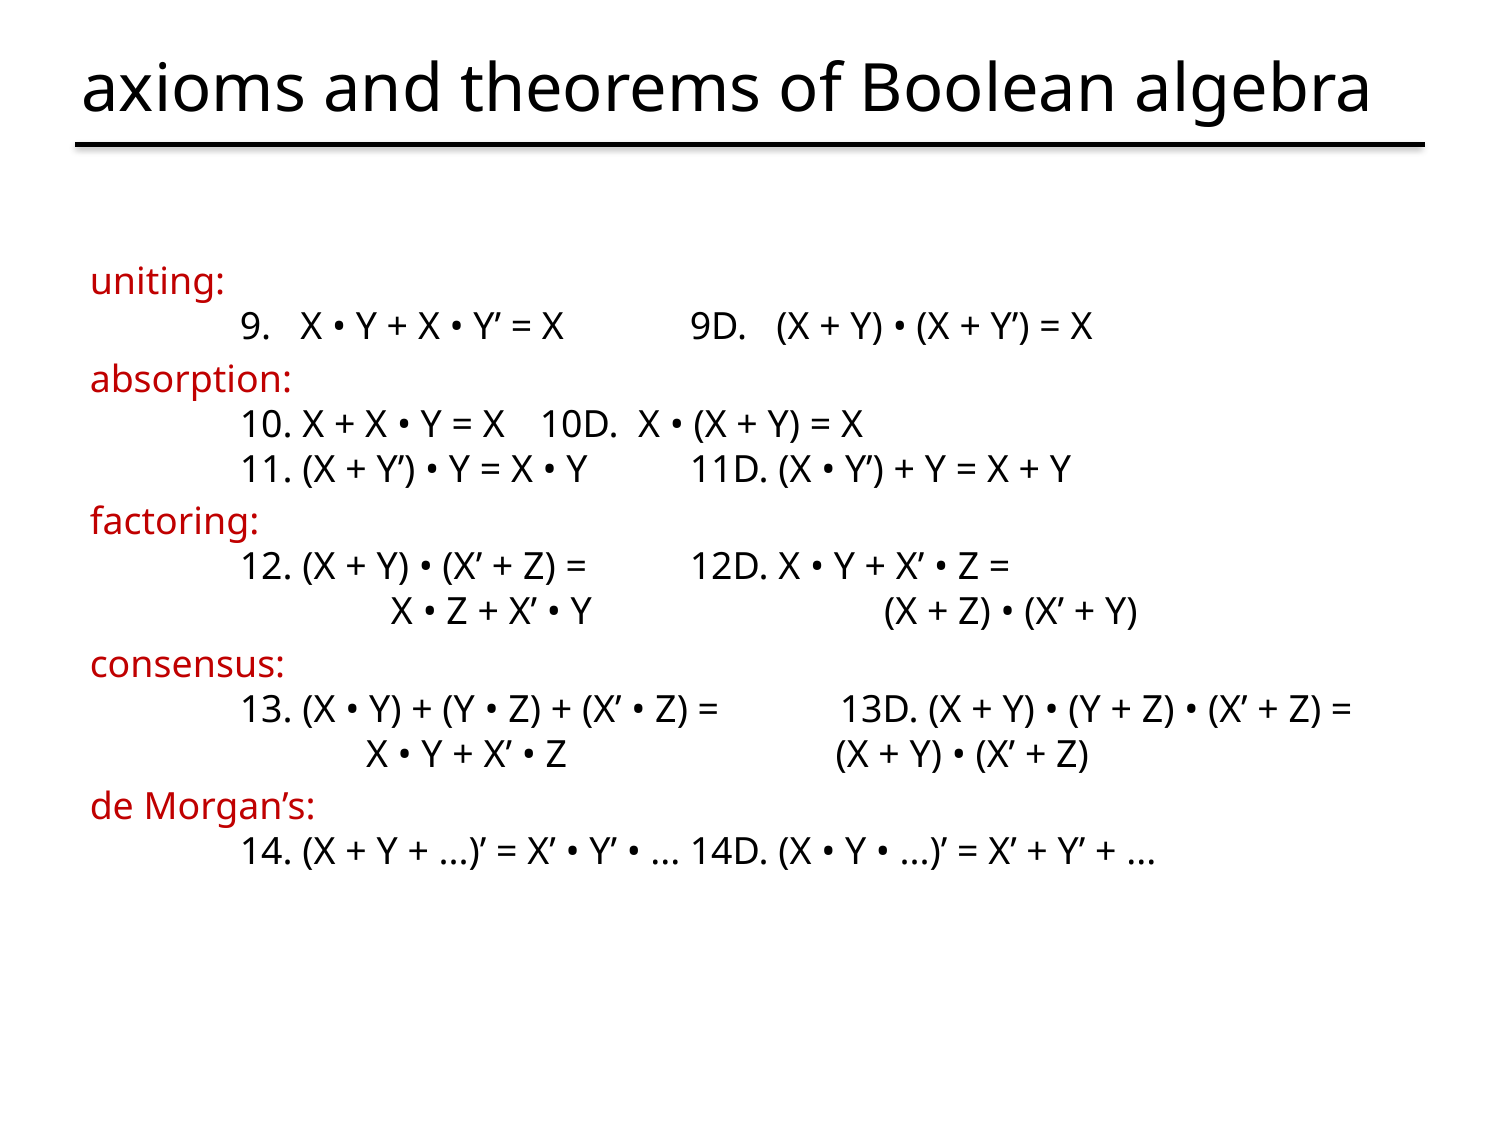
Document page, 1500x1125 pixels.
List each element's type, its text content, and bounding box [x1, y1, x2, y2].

title axioms and theorems of Boolean algebra [66, 37, 1500, 175]
list uniting: 9. X • Y + X • Y’ = X 9D. (X + Y) • (X + Y’) = X absorption: 10. X + X • Y = X 10D. X • (X + Y) = X 11. (X + Y’) • Y = X • Y 11D. (X • Y’) + Y = X + Y factoring: 12. (X + Y) • (X’ + Z) = 12D. X • Y + X’ • Z = X • Z + X’ • Y (X + Z) • (X’ + Y) consensus: 13. (X • Y) + (Y • Z) + (X’ • Z) = 13D. (X + Y) • (Y + Z) • (X’ + Z) = X • Y + X’ • Z (X + Y) • (X’ + Z) de Morgan’s: 14. (X + Y + ...)’ = X’ • Y’ • ... 14D. (X • Y • ...)’ = X’ + Y’ + ... [75, 249, 1500, 1010]
